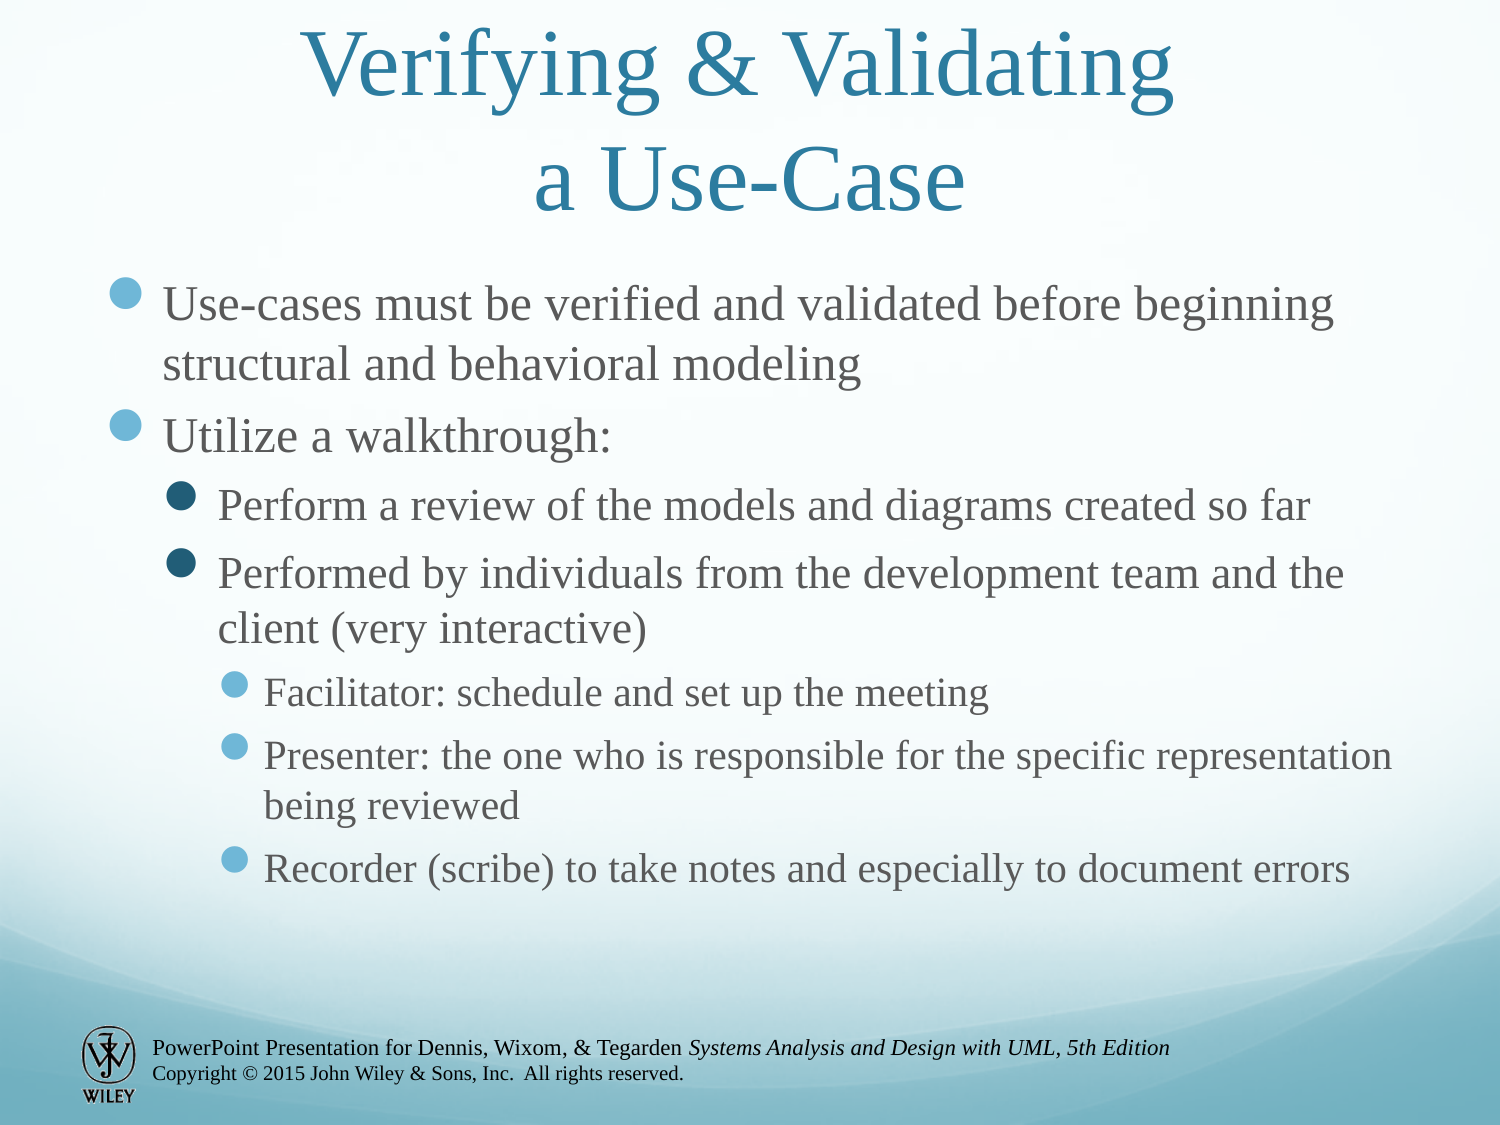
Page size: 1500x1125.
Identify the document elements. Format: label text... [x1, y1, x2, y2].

list Use-cases must be verified and validated before beginning structural and behavioral modeling Utilize a walkthrough: Perform a review of the models and diagrams created so far Performed by individuals from the development team and the client (very interactive) Facilitator: schedule and set up the meeting Presenter: the one who is responsible for the specific representation being reviewed Recorder (scribe) to take notes and especially to document errors [89, 262, 1410, 1013]
title Verifying & Validating a Use-Case [89, 17, 1410, 238]
picture [78, 1024, 138, 1105]
